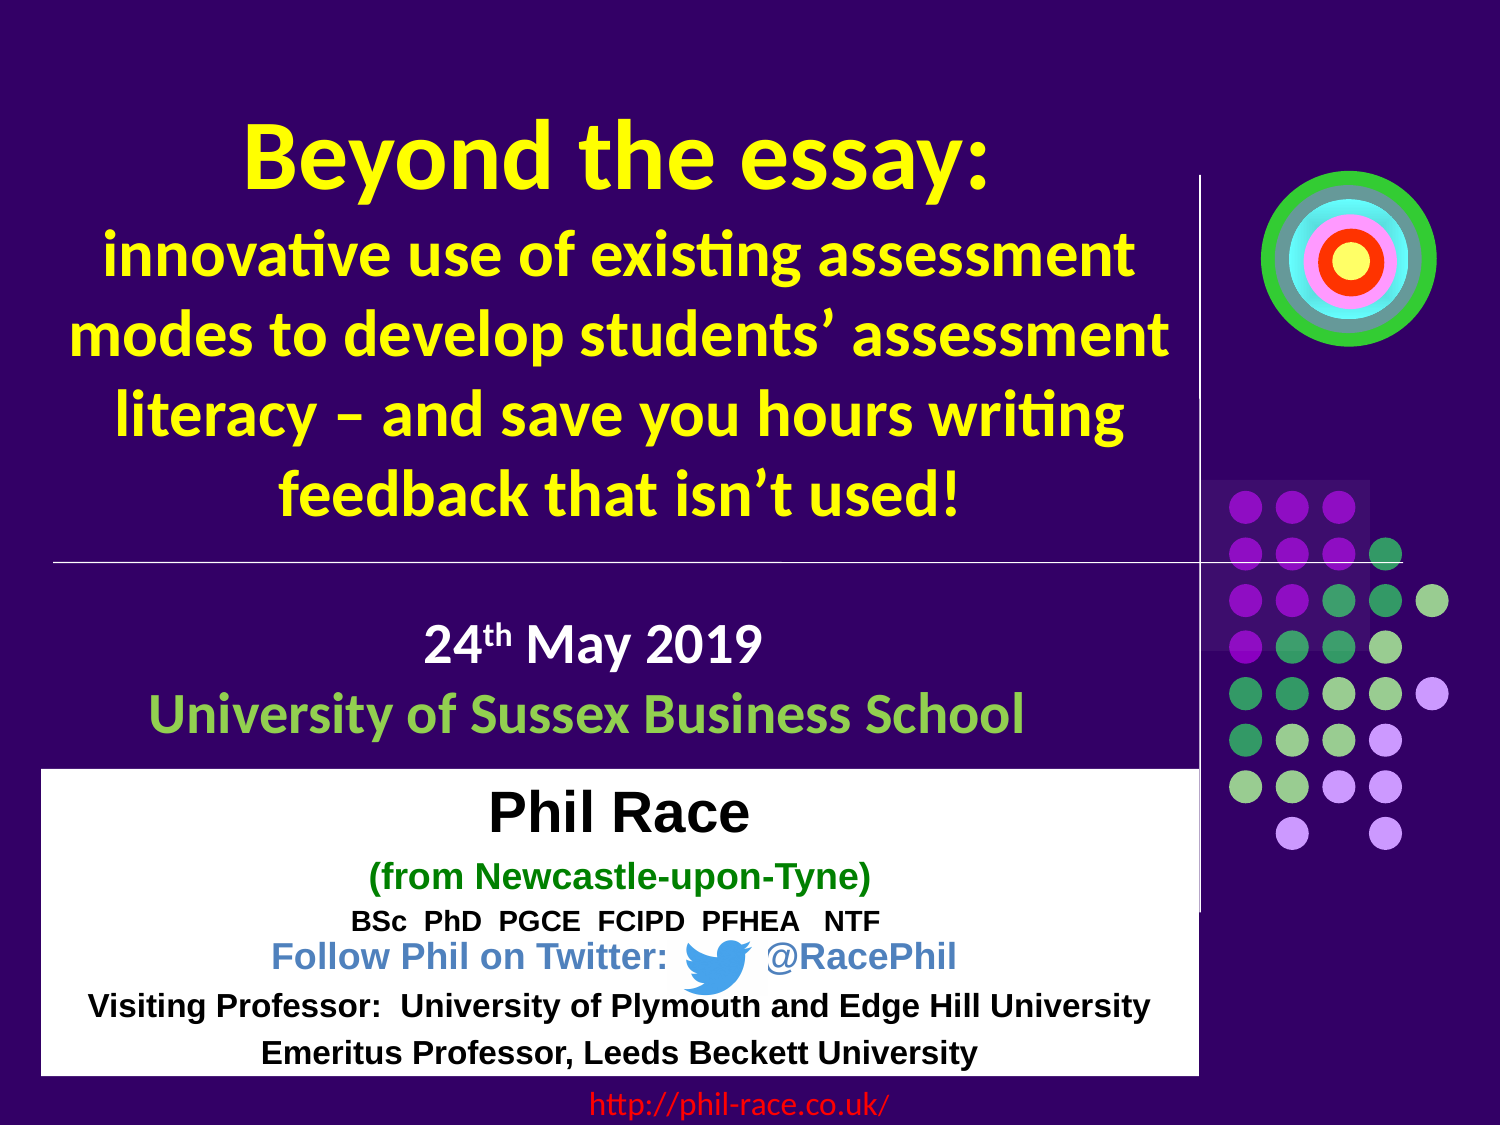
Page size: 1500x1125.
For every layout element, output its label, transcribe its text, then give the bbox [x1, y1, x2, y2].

text_box Phil Race (from Newcastle-upon-Tyne) BSc PhD PGCE FCIPD PFHEA NTF Follow Phil on Twitter: @RacePhil Visiting Professor: University of Plymouth and Edge Hill University Emeritus Professor, Leeds Beckett University [41, 768, 1199, 1077]
title Beyond the essay: innovative use of existing assessment modes to develop students’ assessment literacy – and save you hours writing feedback that isn’t used! [40, 88, 1200, 538]
text_box 24th May 2019 University of Sussex Business School [46, 597, 1128, 753]
text_box [1197, 478, 1372, 653]
picture [667, 940, 768, 996]
